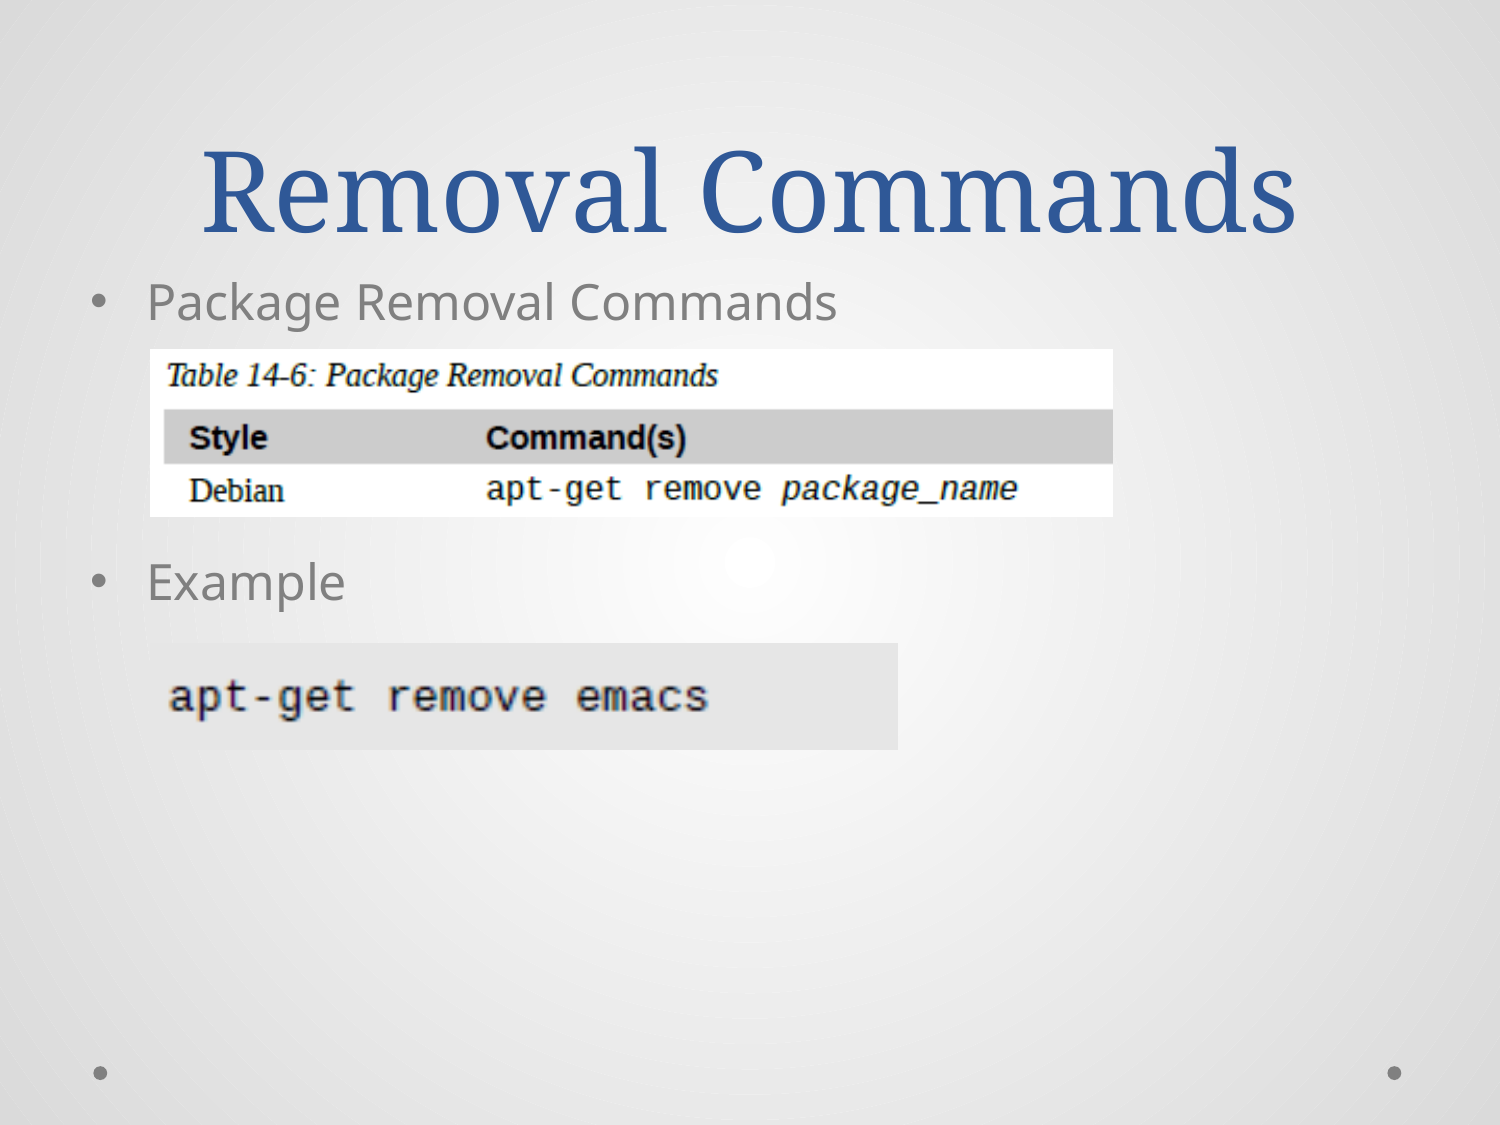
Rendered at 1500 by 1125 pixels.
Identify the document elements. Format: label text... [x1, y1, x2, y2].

list Package Removal Commands Example [75, 262, 1425, 1005]
picture [149, 643, 898, 751]
picture [149, 349, 1113, 517]
title Removal Commands [75, 0, 1425, 262]
